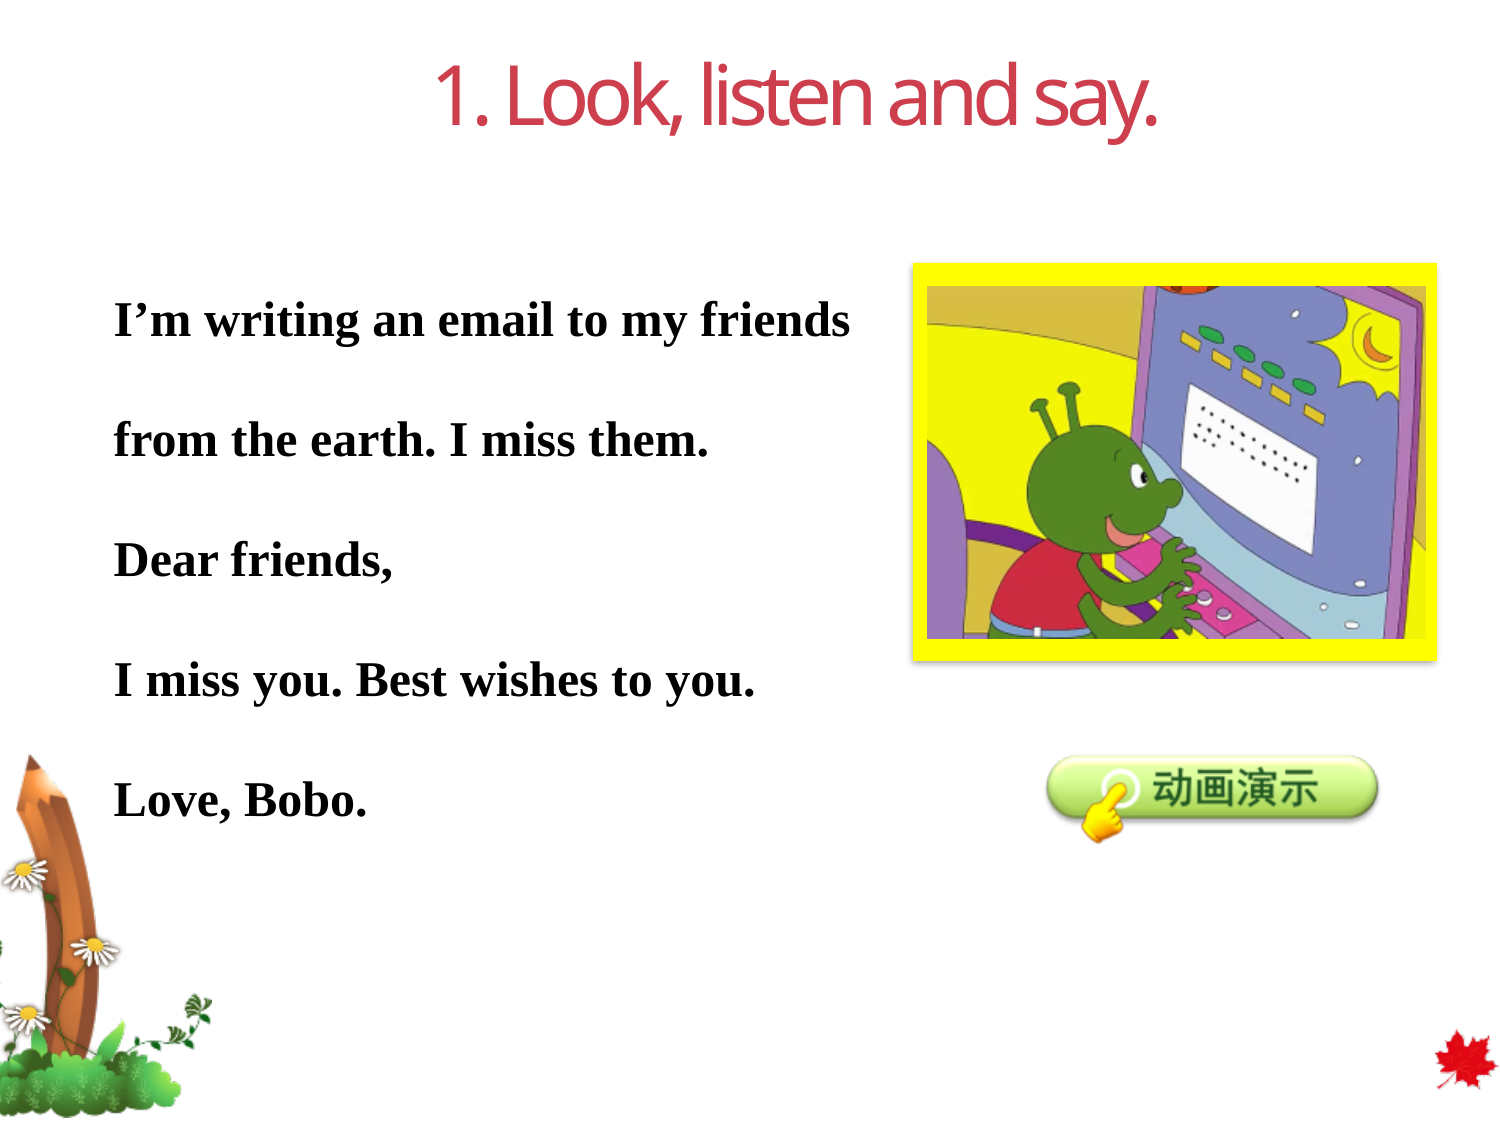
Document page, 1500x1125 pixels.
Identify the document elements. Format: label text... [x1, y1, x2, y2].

picture [1037, 745, 1386, 856]
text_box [0, 754, 212, 1119]
text_box [912, 262, 1438, 662]
text_box I’m writing an email to my friends from the earth. I miss them. Dear friends, I miss you. Best wishes to you. Love, Bobo. [98, 219, 897, 835]
picture [1431, 1026, 1500, 1096]
text_box 1. Look, listen and say. [415, 34, 1178, 150]
picture [927, 286, 1427, 639]
